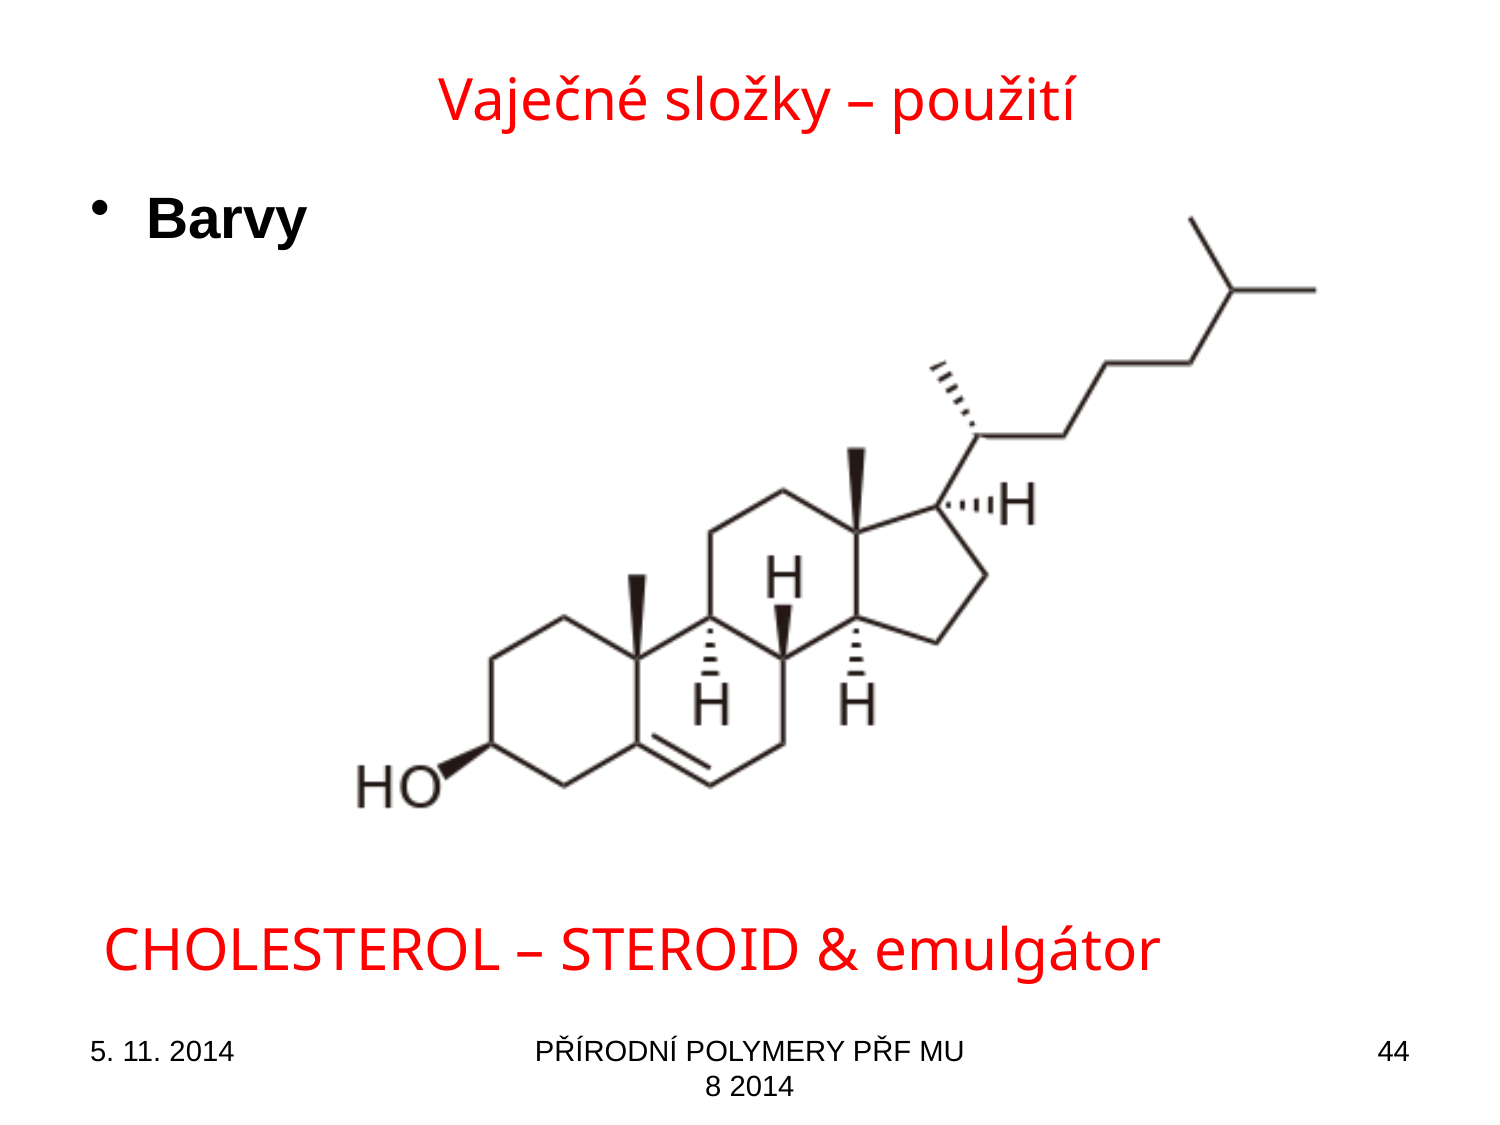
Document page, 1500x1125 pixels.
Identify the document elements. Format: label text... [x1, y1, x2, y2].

text_box CHOLESTEROL – STEROID & emulgátor [88, 905, 1459, 990]
slide_number 5. 11. 2014 [74, 1024, 426, 1103]
slide_number 44 [1074, 1024, 1426, 1103]
title Vaječné složky – použití [74, 44, 1426, 150]
footer PŘÍRODNÍ POLYMERY PŘF MU 8 2014 [512, 1024, 988, 1103]
picture [310, 160, 1348, 858]
list Barvy [74, 172, 1426, 1006]
